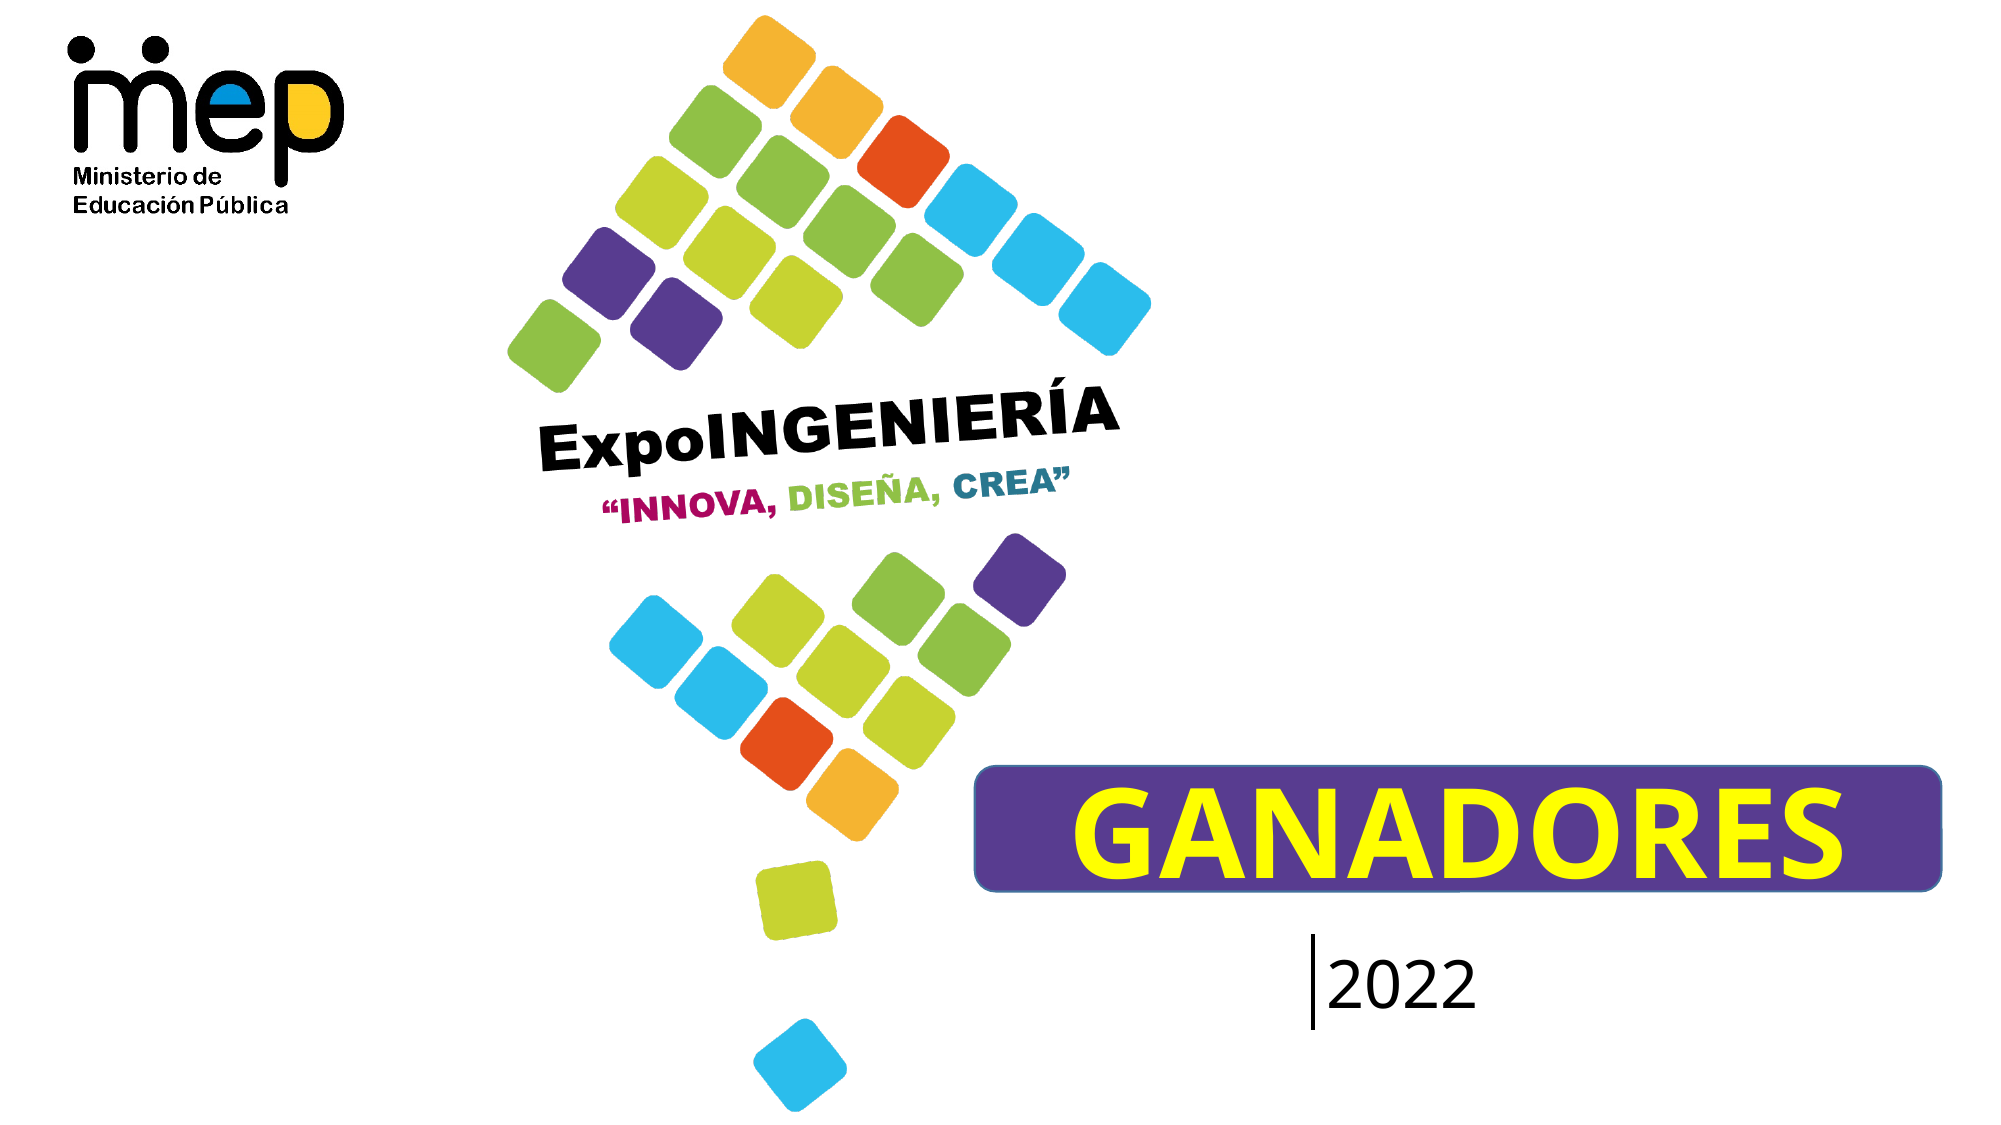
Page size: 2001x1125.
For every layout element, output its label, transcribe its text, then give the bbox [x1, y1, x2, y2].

picture [495, 15, 1161, 1112]
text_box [1312, 934, 1493, 1031]
text_box GANADORES [1161, 764, 1943, 893]
picture [59, 29, 352, 220]
